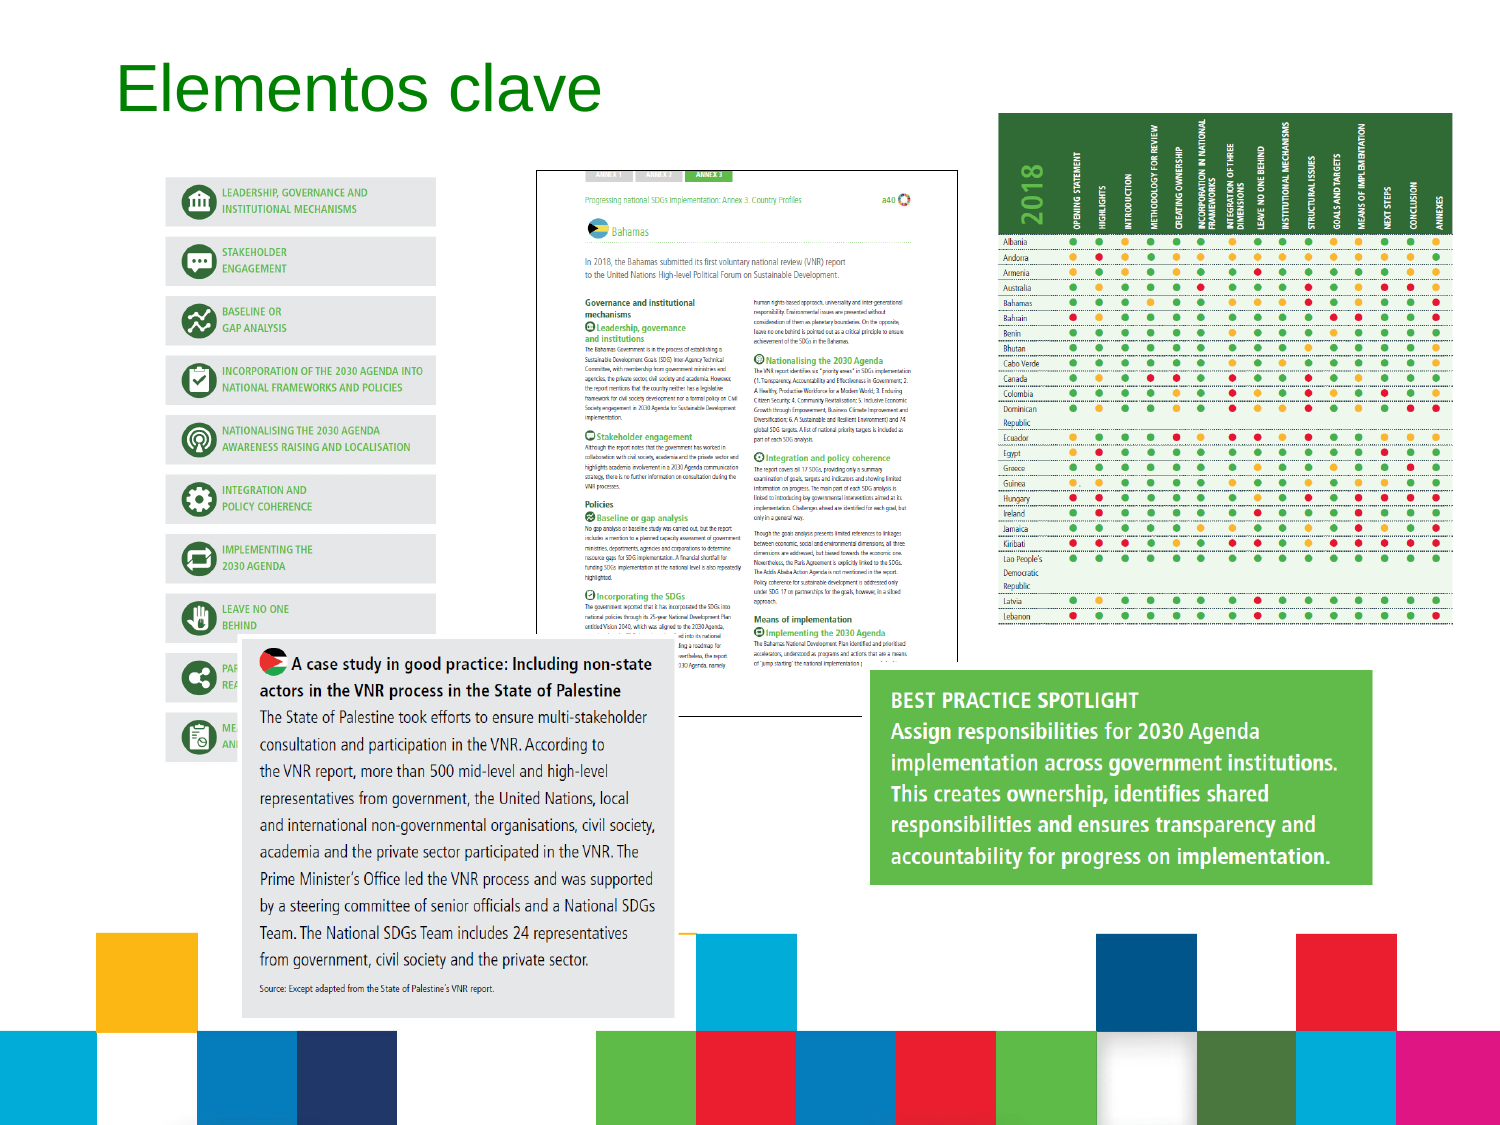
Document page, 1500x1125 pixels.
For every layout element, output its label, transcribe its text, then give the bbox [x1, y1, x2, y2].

title Elementos clave [100, 37, 1438, 138]
picture [0, 4, 1500, 1125]
